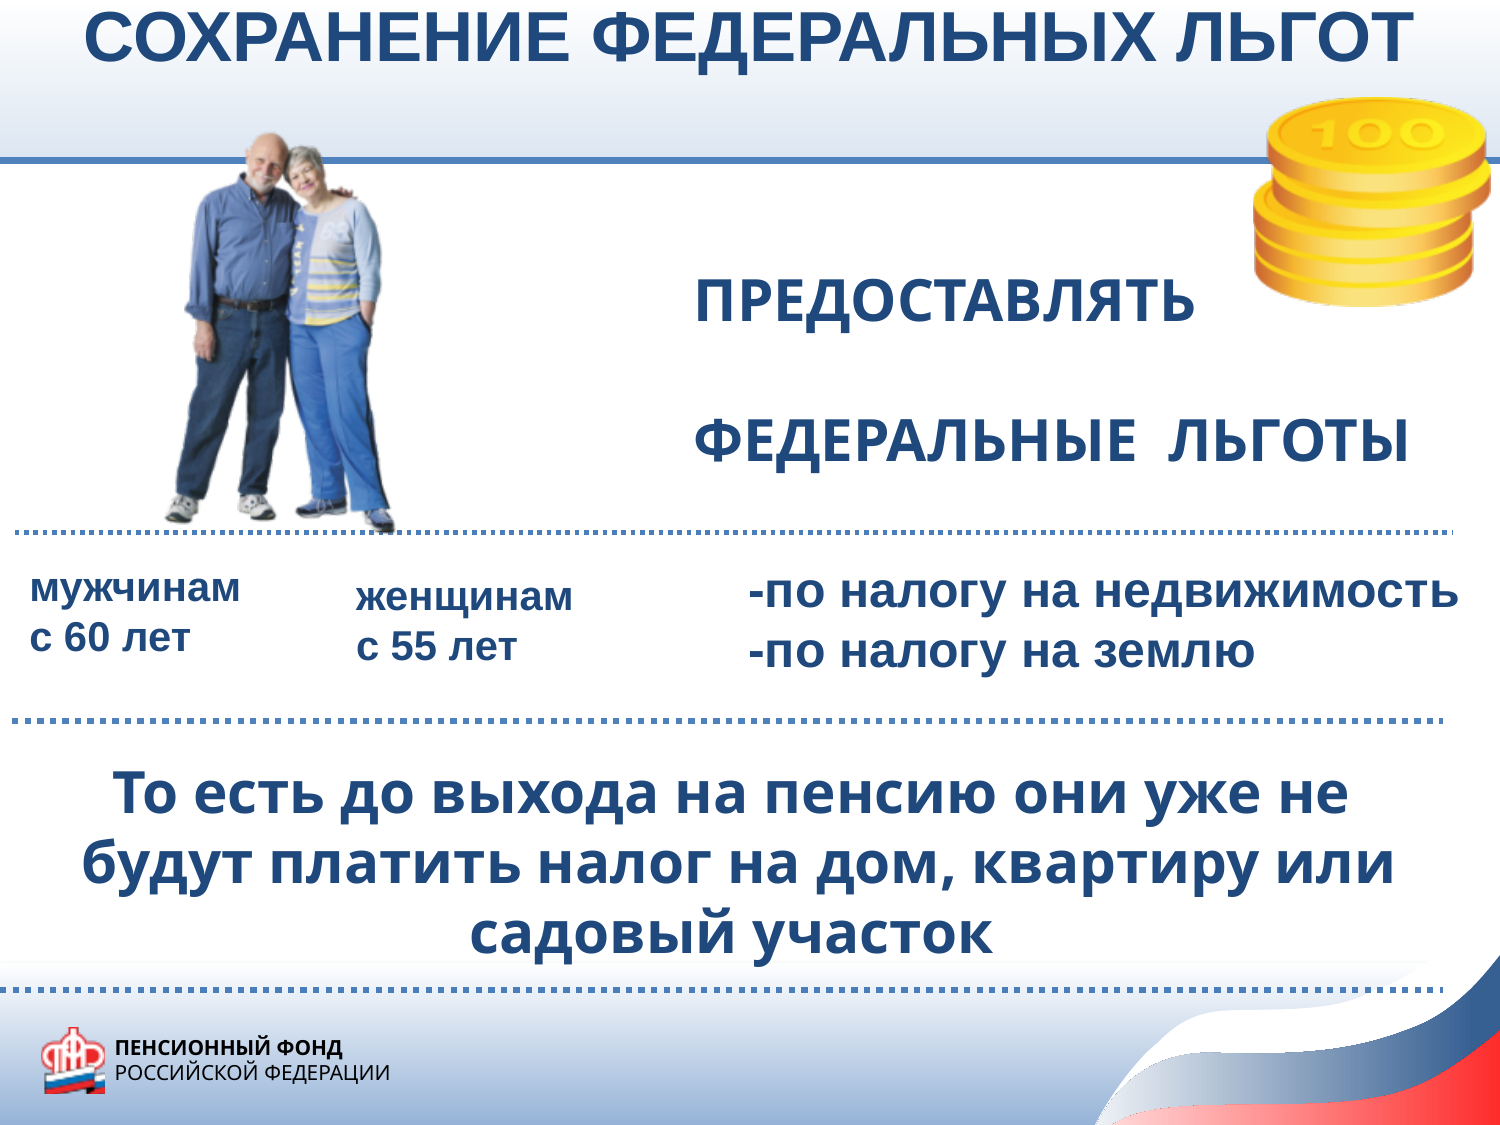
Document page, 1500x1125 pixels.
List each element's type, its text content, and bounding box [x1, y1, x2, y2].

text_box мужчинам с 60 лет [14, 552, 268, 668]
text_box То есть до выхода на пенсию они уже не будут платить налог на дом, квартиру или садовый участок [13, 747, 1466, 973]
text_box -по налогу на недвижимость -по налогу на землю [733, 549, 1500, 685]
text_box женщинам с 55 лет [341, 561, 608, 677]
text_box ПРЕДОСТАВЛЯТЬ ФЕДЕРАЛЬНЫЕ ЛЬГОТЫ [679, 255, 1466, 481]
picture [1253, 97, 1491, 307]
picture [140, 114, 437, 553]
text_box СОХРАНЕНИЕ ФЕДЕРАЛЬНЫХ ЛЬГОТ [0, 0, 1500, 85]
